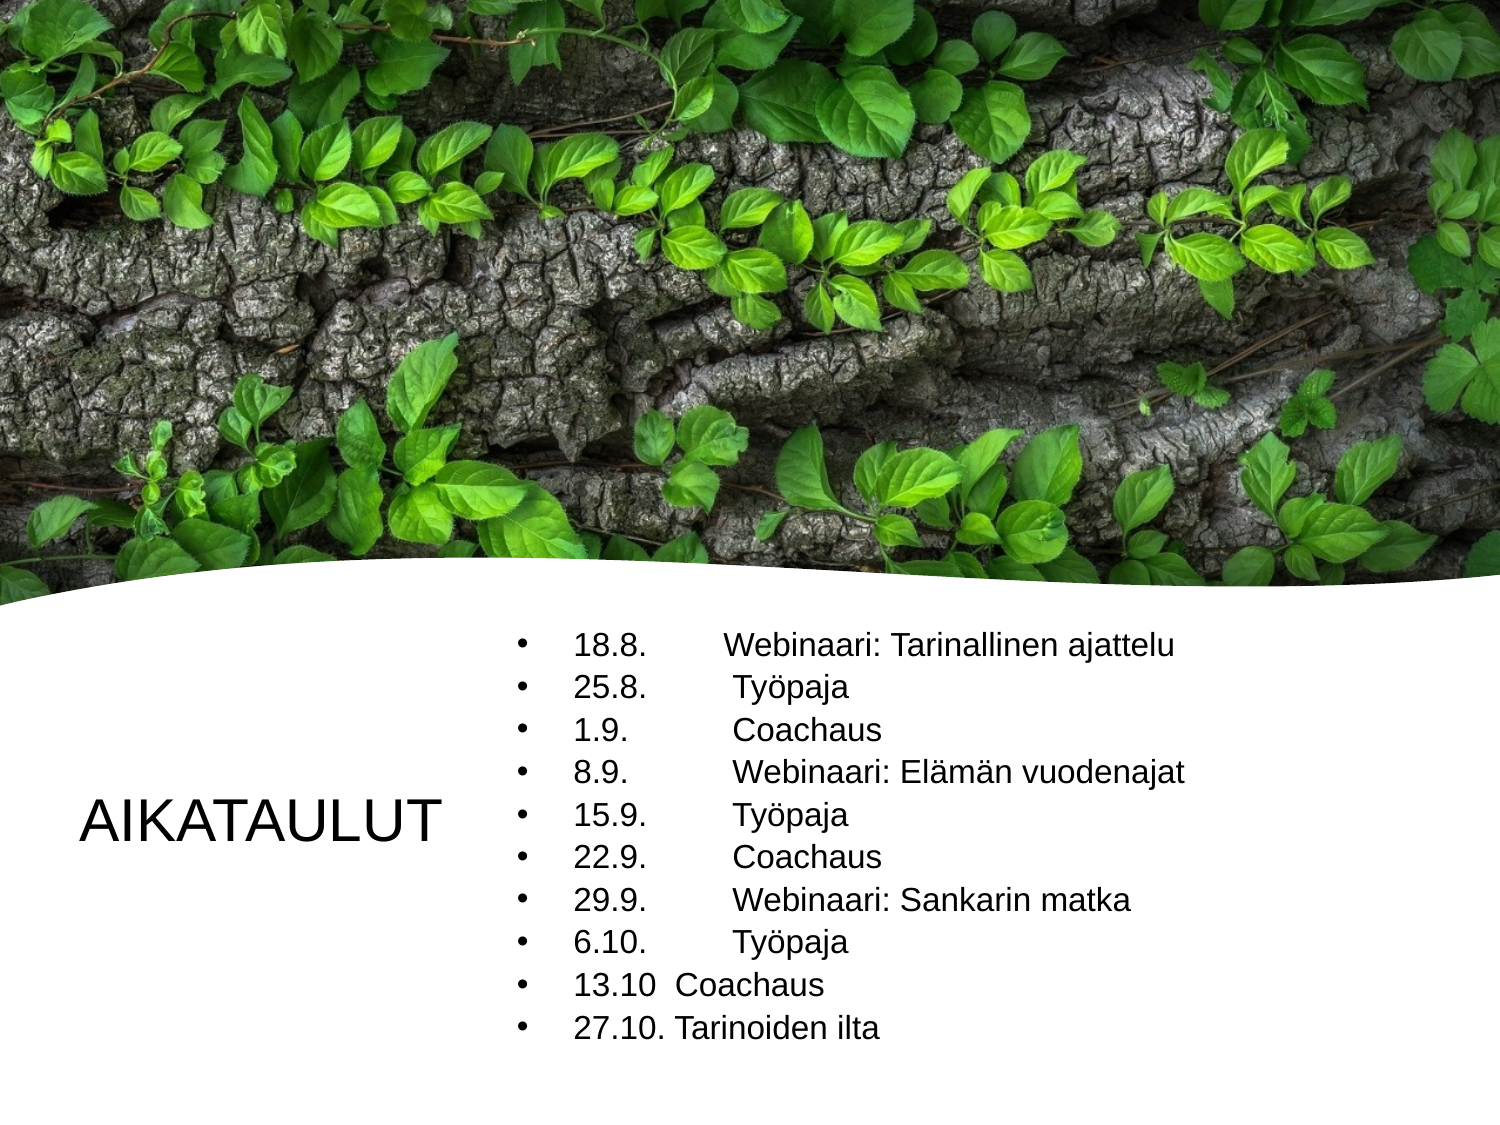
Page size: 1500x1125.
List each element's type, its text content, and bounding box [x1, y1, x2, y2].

title AIKATAULUT [59, 615, 464, 1018]
list 18.8. Webinaari: Tarinallinen ajattelu 25.8. Työpaja 1.9. Coachaus 8.9. Webinaari: Elämän vuodenajat 15.9. Työpaja 22.9. Coachaus 29.9. Webinaari: Sankarin matka 6.10. Työpaja 13.10 Coachaus 27.10. Tarinoiden ilta [501, 656, 1423, 1060]
picture [0, 0, 1500, 606]
